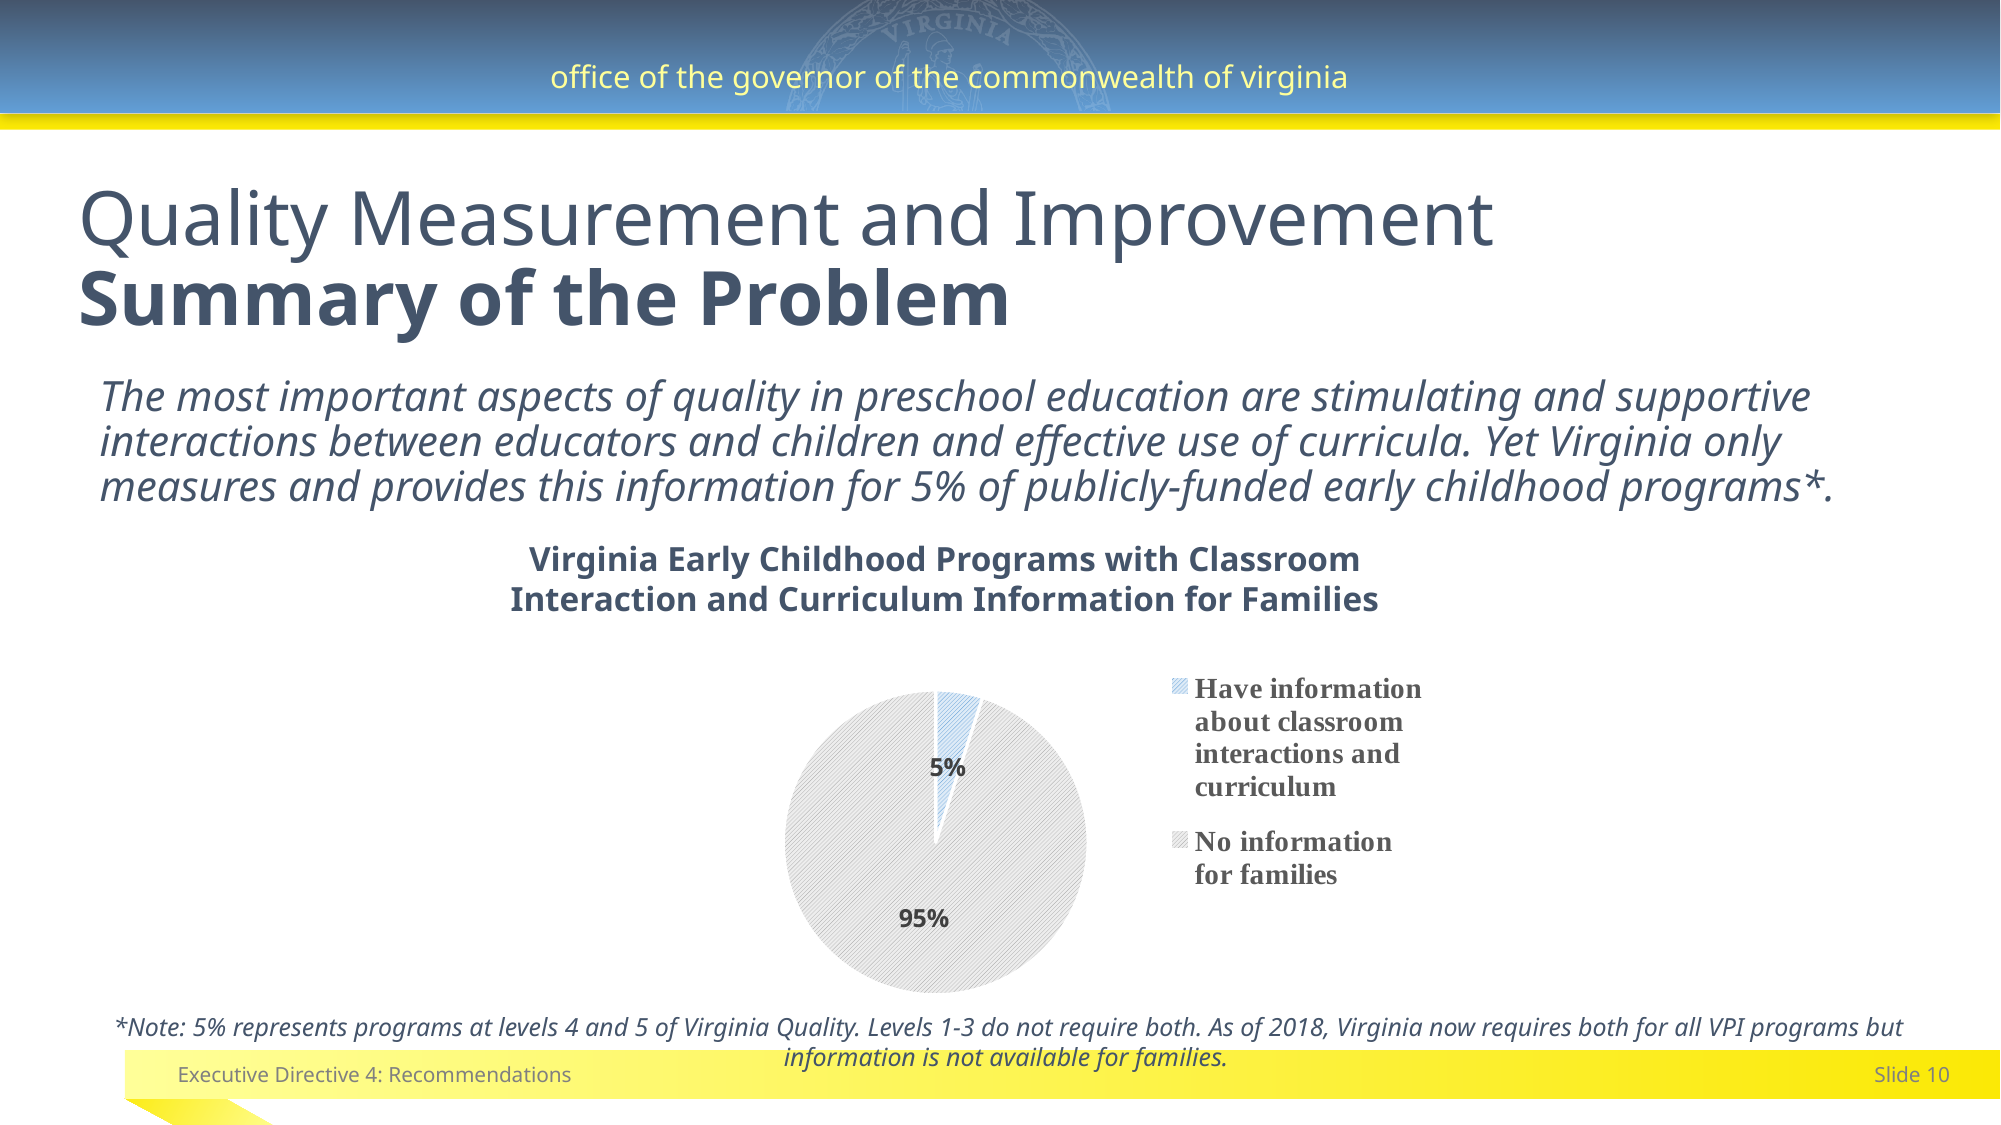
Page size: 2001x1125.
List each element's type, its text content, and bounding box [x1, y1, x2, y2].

chart [393, 526, 1478, 1005]
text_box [1443, 1079, 1449, 1099]
text_box Quality Measurement and Improvement Summary of the Problem [63, 172, 1789, 314]
text_box *Note: 5% represents programs at levels 4 and 5 of Virginia Quality. Levels 1-3 do not require both. As of 2018, Virginia now requires both for all VPI programs but information is not available for families. [44, 1004, 1976, 1079]
picture [782, 0, 1114, 111]
list The most important aspects of quality in preschool education are stimulating and supportive interactions between educators and children and effective use of curricula. Yet Virginia only measures and provides this information for 5% of publicly-funded early childhood programs*. [84, 367, 1927, 1004]
